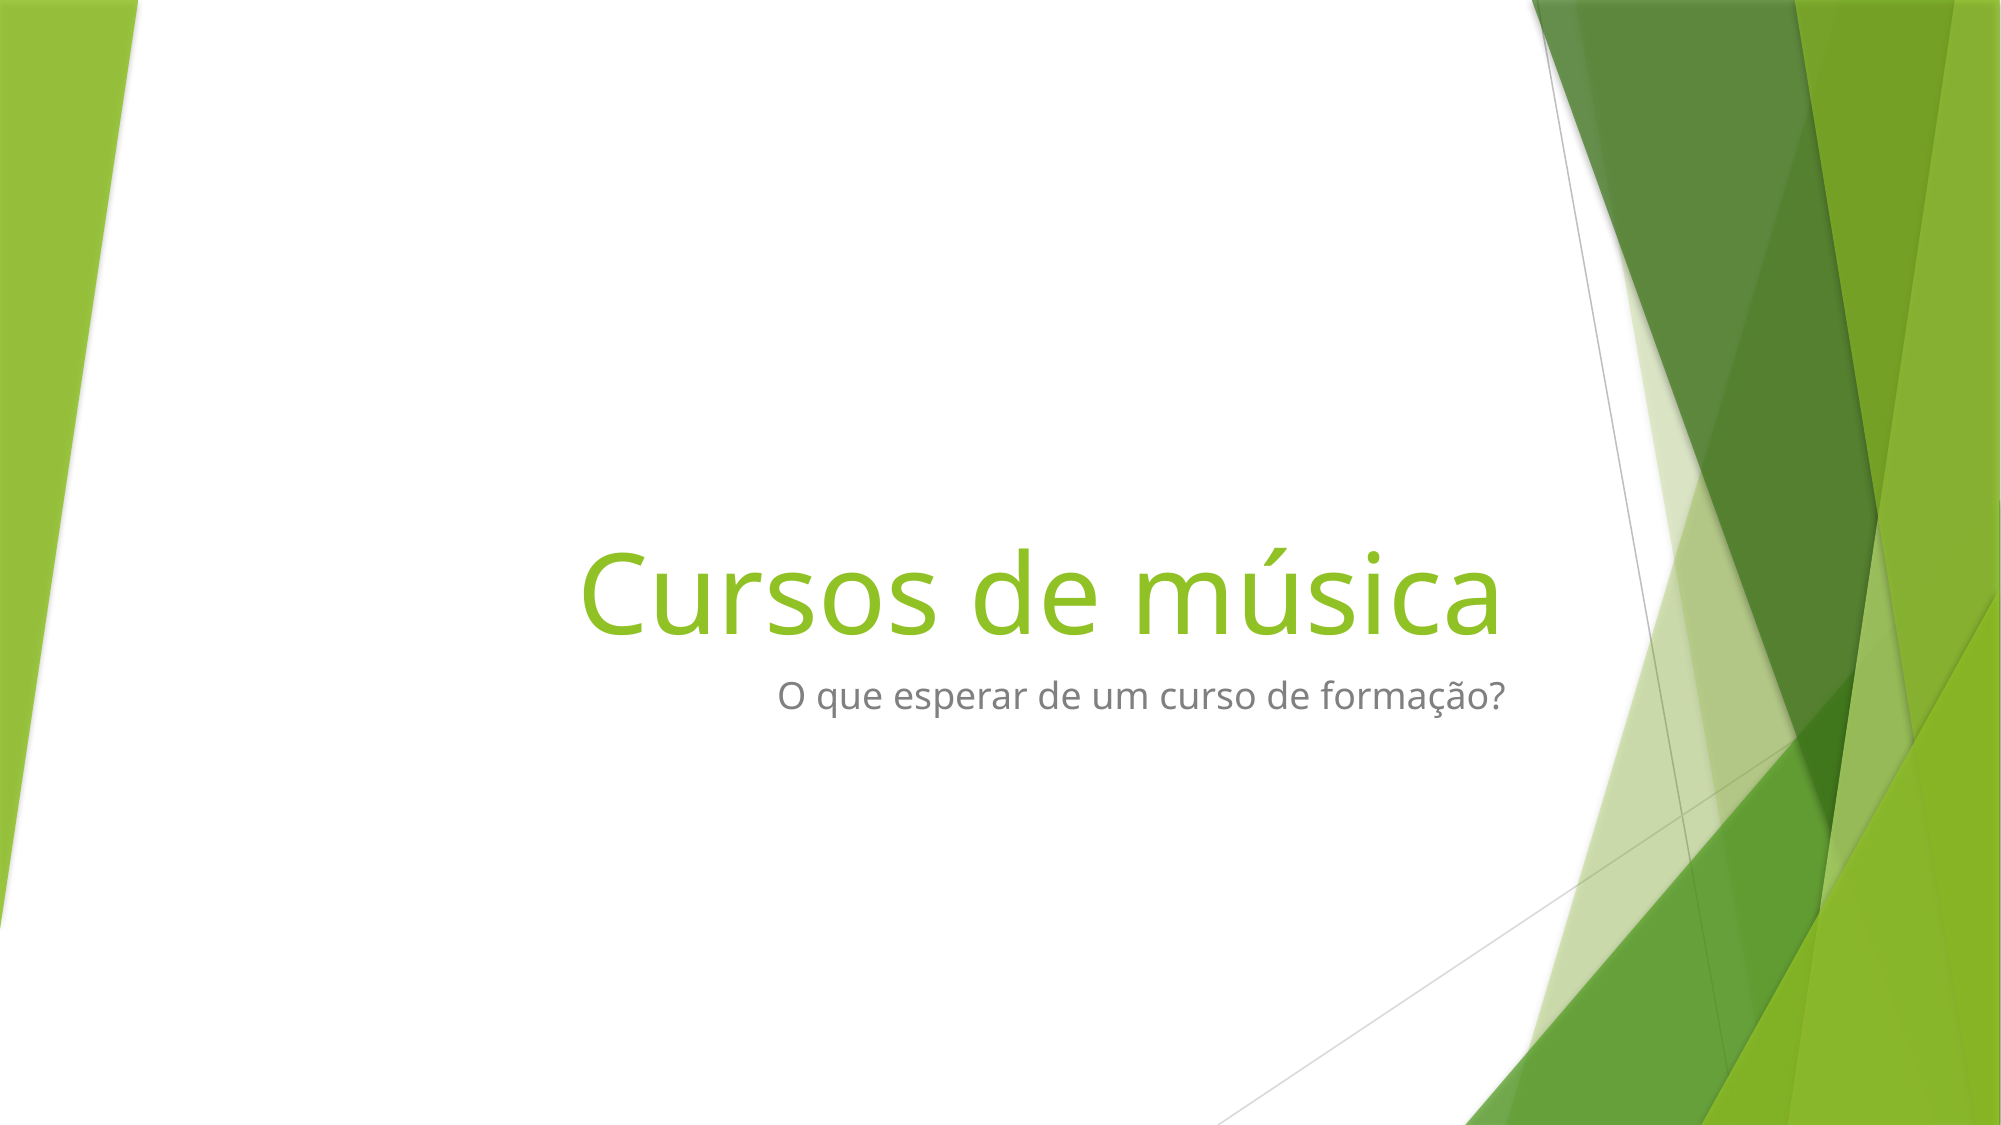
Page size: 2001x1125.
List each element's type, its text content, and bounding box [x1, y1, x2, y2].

subtitle O que esperar de um curso de formação? [247, 664, 1522, 845]
title Cursos de música [247, 394, 1522, 664]
